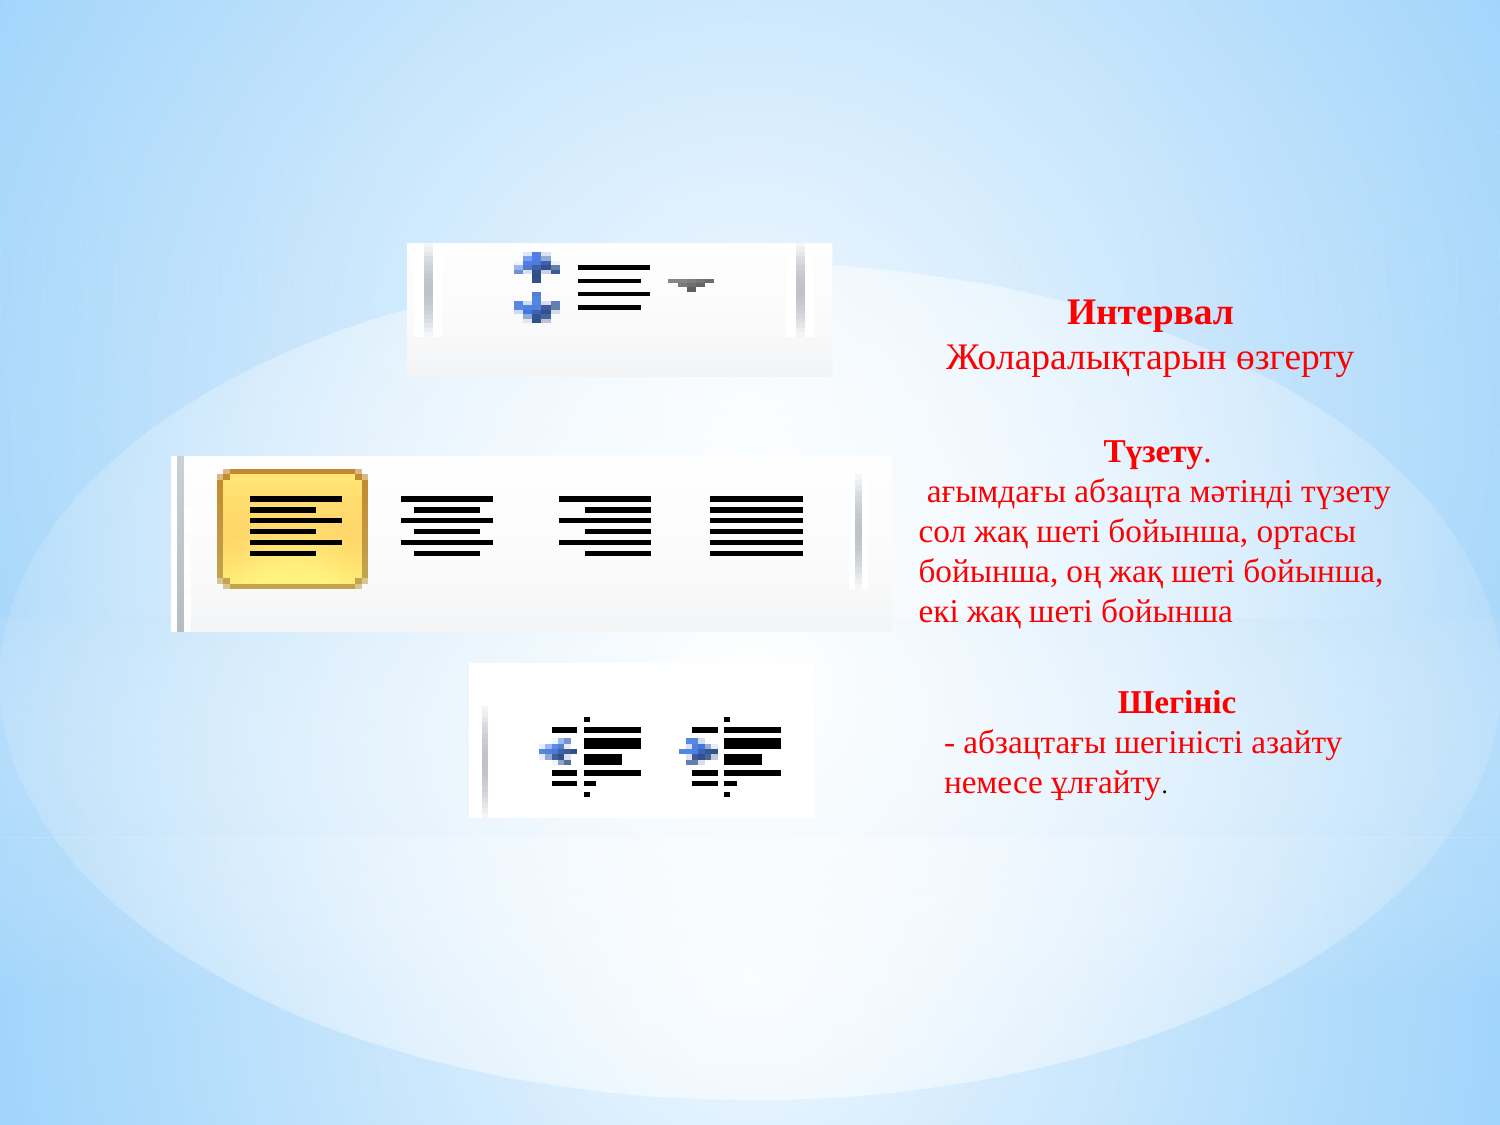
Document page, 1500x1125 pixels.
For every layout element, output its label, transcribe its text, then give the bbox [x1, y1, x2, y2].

picture [170, 455, 892, 632]
text_box Интервал Жоларалықтарын өзгерту [931, 279, 1370, 385]
picture [468, 663, 815, 818]
picture [406, 243, 833, 377]
text_box Түзету. ағымдағы абзацта мәтінді түзету сол жақ шеті бойынша, ортасы бойынша, оң жақ шеті бойынша, екі жақ шеті бойынша [903, 422, 1412, 637]
text_box Шегініс - абзацтағы шегіністі азайту немесе ұлғайту. [929, 673, 1426, 808]
